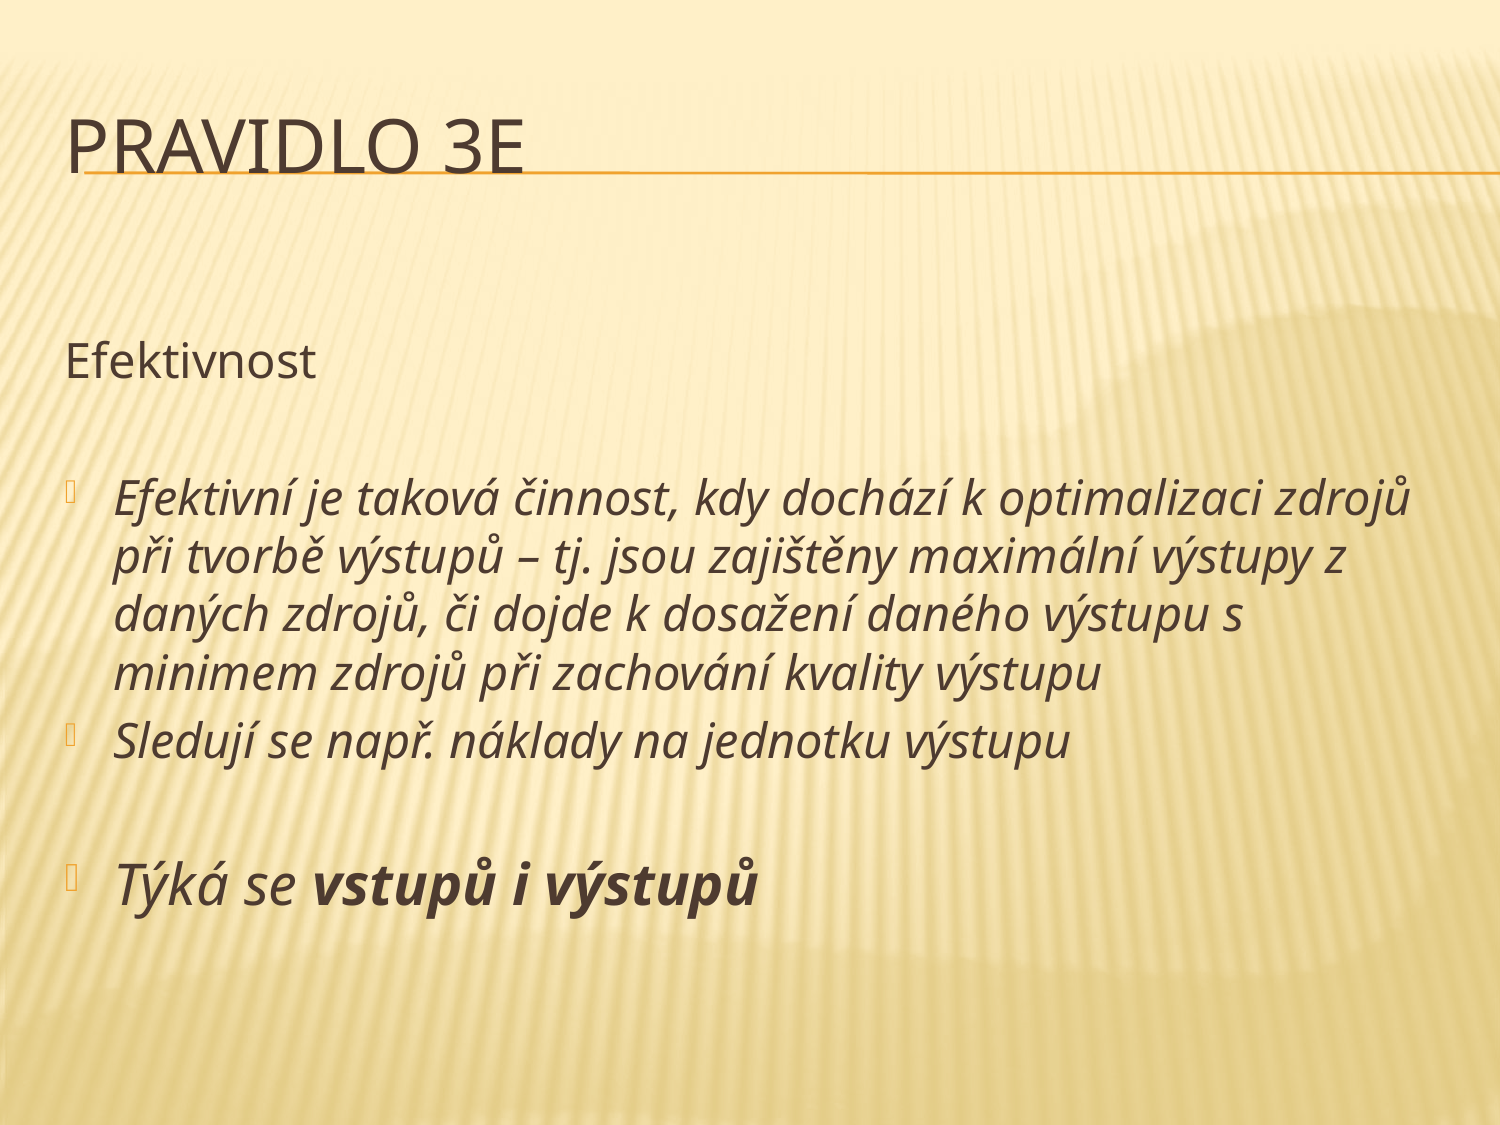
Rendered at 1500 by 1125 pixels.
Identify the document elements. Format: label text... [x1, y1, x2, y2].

title pravidlo 3E [50, 75, 1475, 213]
list Efektivnost Efektivní je taková činnost, kdy dochází k optimalizaci zdrojů při tvorbě výstupů – tj. jsou zajištěny maximální výstupy z daných zdrojů, či dojde k dosažení daného výstupu s minimem zdrojů při zachování kvality výstupu Sledují se např. náklady na jednotku výstupu Týká se vstupů i výstupů [50, 254, 1475, 998]
